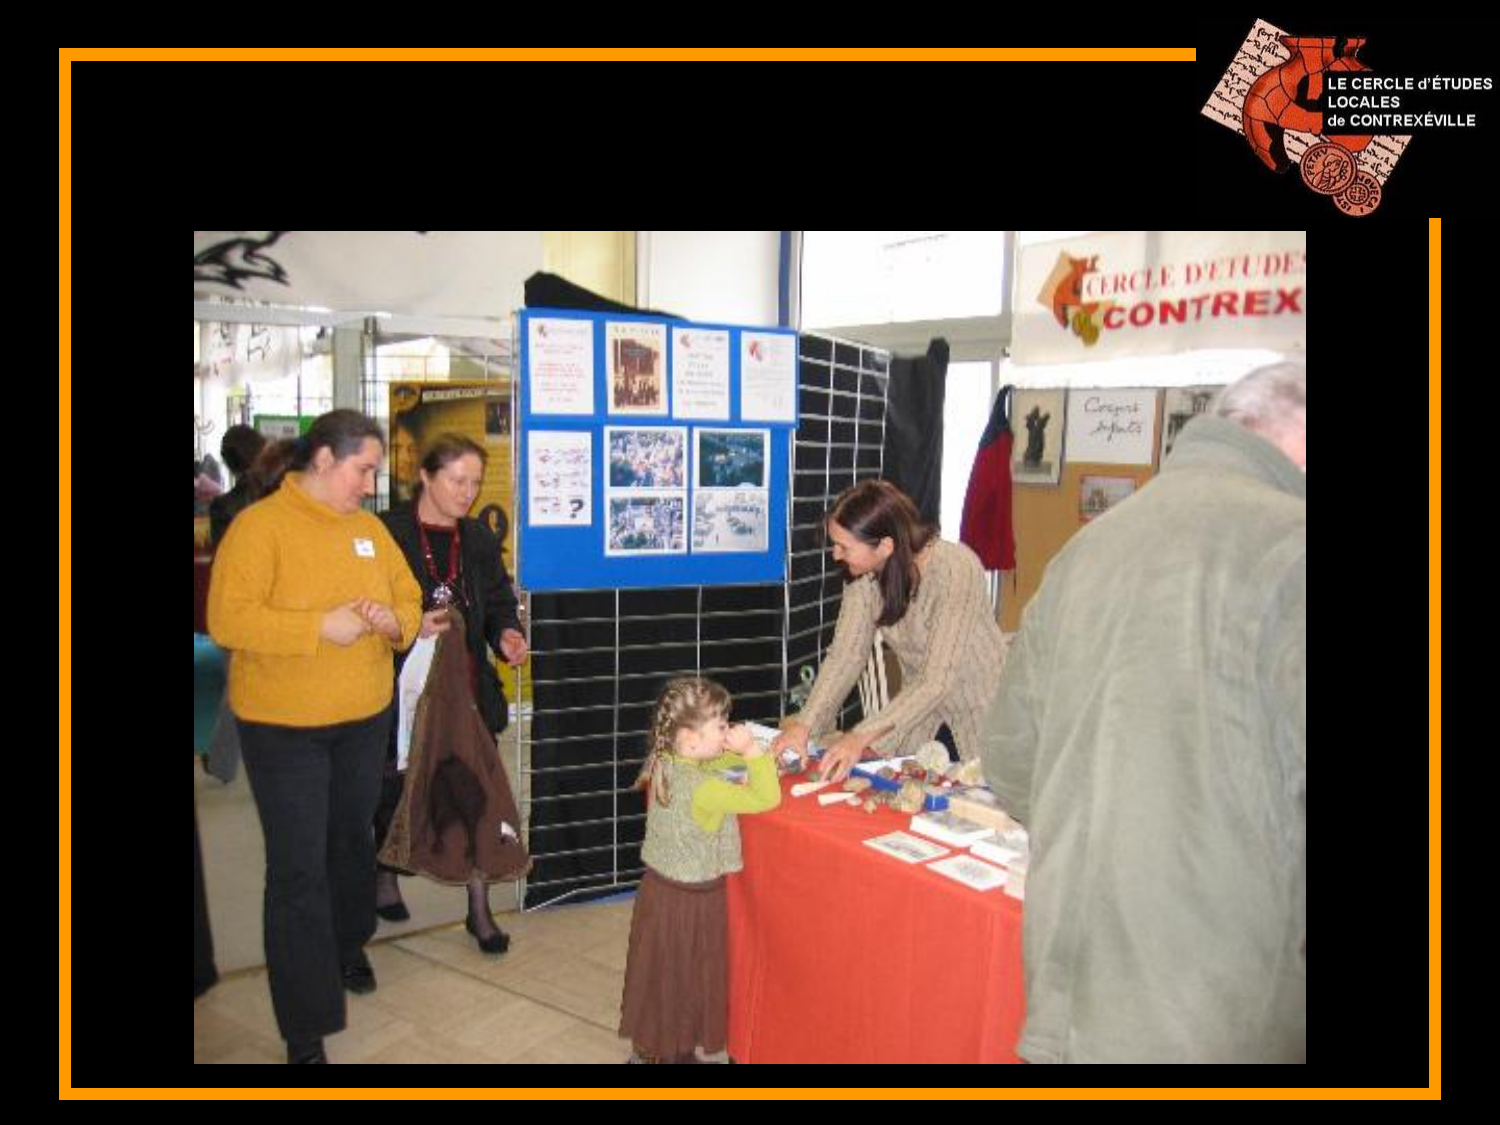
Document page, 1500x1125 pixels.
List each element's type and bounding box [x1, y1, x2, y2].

picture [1196, 18, 1500, 218]
text_box [64, 54, 1436, 1094]
picture [194, 231, 1306, 1064]
